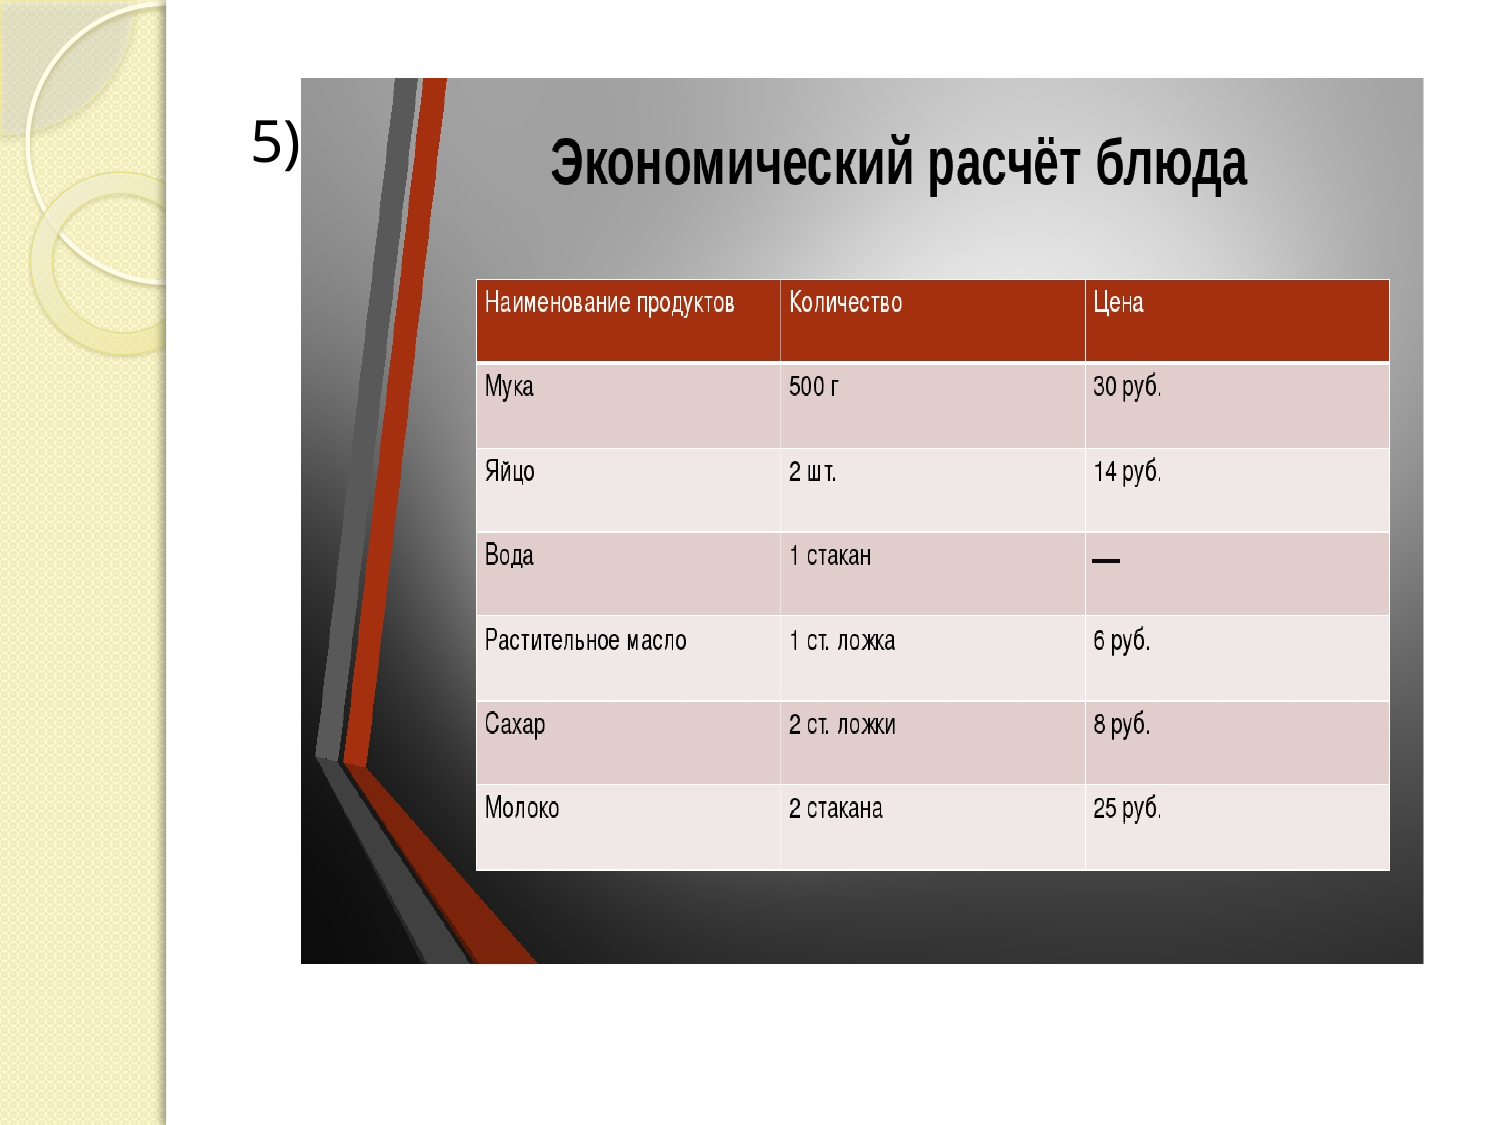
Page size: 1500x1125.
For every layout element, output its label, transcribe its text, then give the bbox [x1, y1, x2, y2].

title 5)Экономические расчеты. [235, 45, 1466, 233]
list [300, 77, 1424, 966]
